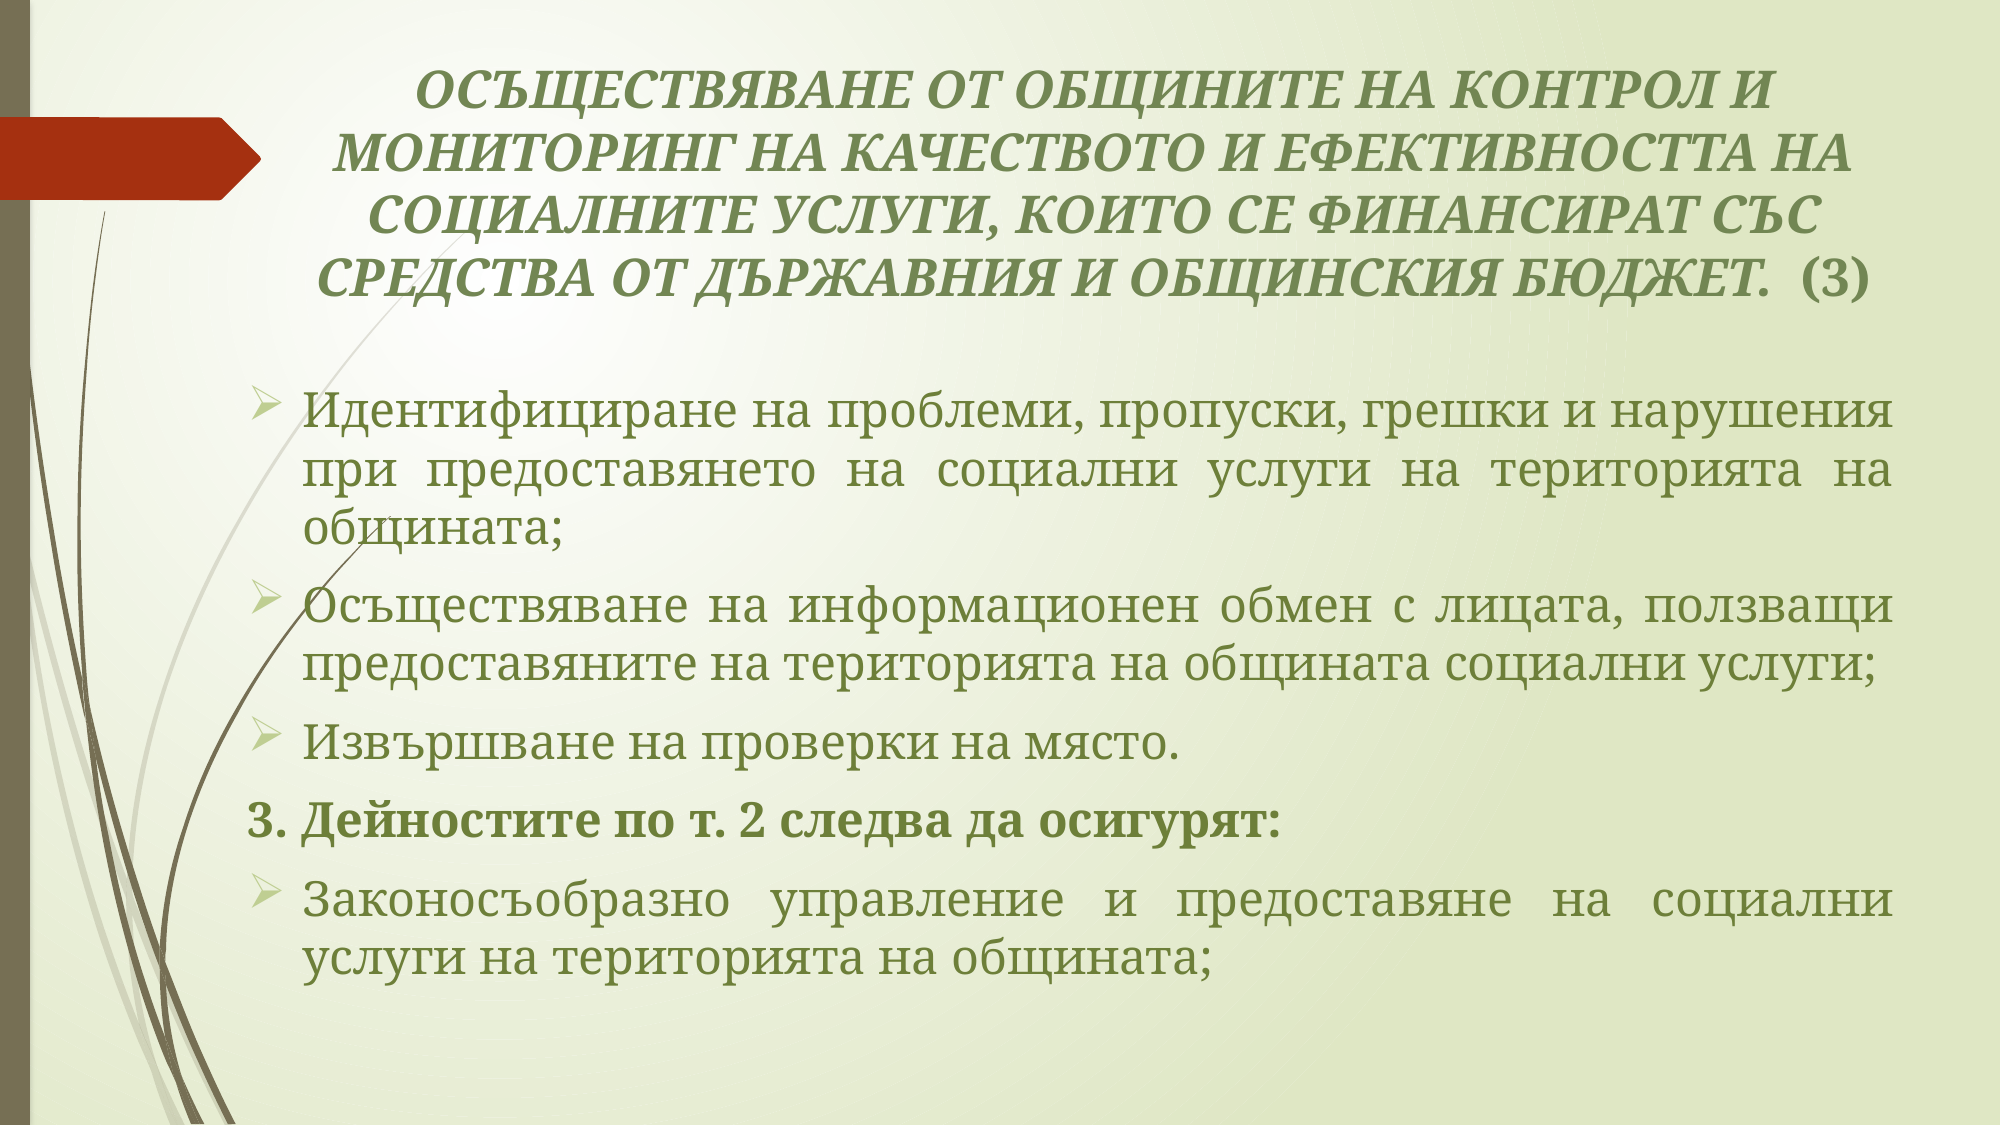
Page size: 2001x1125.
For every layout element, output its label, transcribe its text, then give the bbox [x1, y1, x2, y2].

list Идентифициране на проблеми, пропуски, грешки и нарушения при предоставянето на социални услуги на територията на общината; Осъществяване на информационен обмен с лицата, ползващи предоставяните на територията на общината социални услуги; Извършване на проверки на място. 3. Дейностите по т. 2 следва да осигурят: Законосъобразно управление и предоставяне на социални услуги на територията на общината; [232, 371, 1910, 1016]
title ОСЪЩЕСТВЯВАНЕ ОТ ОБЩИНИТЕ НА КОНТРОЛ И МОНИТОРИНГ НА КАЧЕСТВОТО И ЕФЕКТИВНОСТТА НА СОЦИАЛНИТЕ УСЛУГИ, КОИТО СЕ ФИНАНСИРАТ СЪС СРЕДСТВА ОТ ДЪРЖАВНИЯ И ОБЩИНСКИЯ БЮДЖЕТ. (3) [255, 49, 1932, 357]
